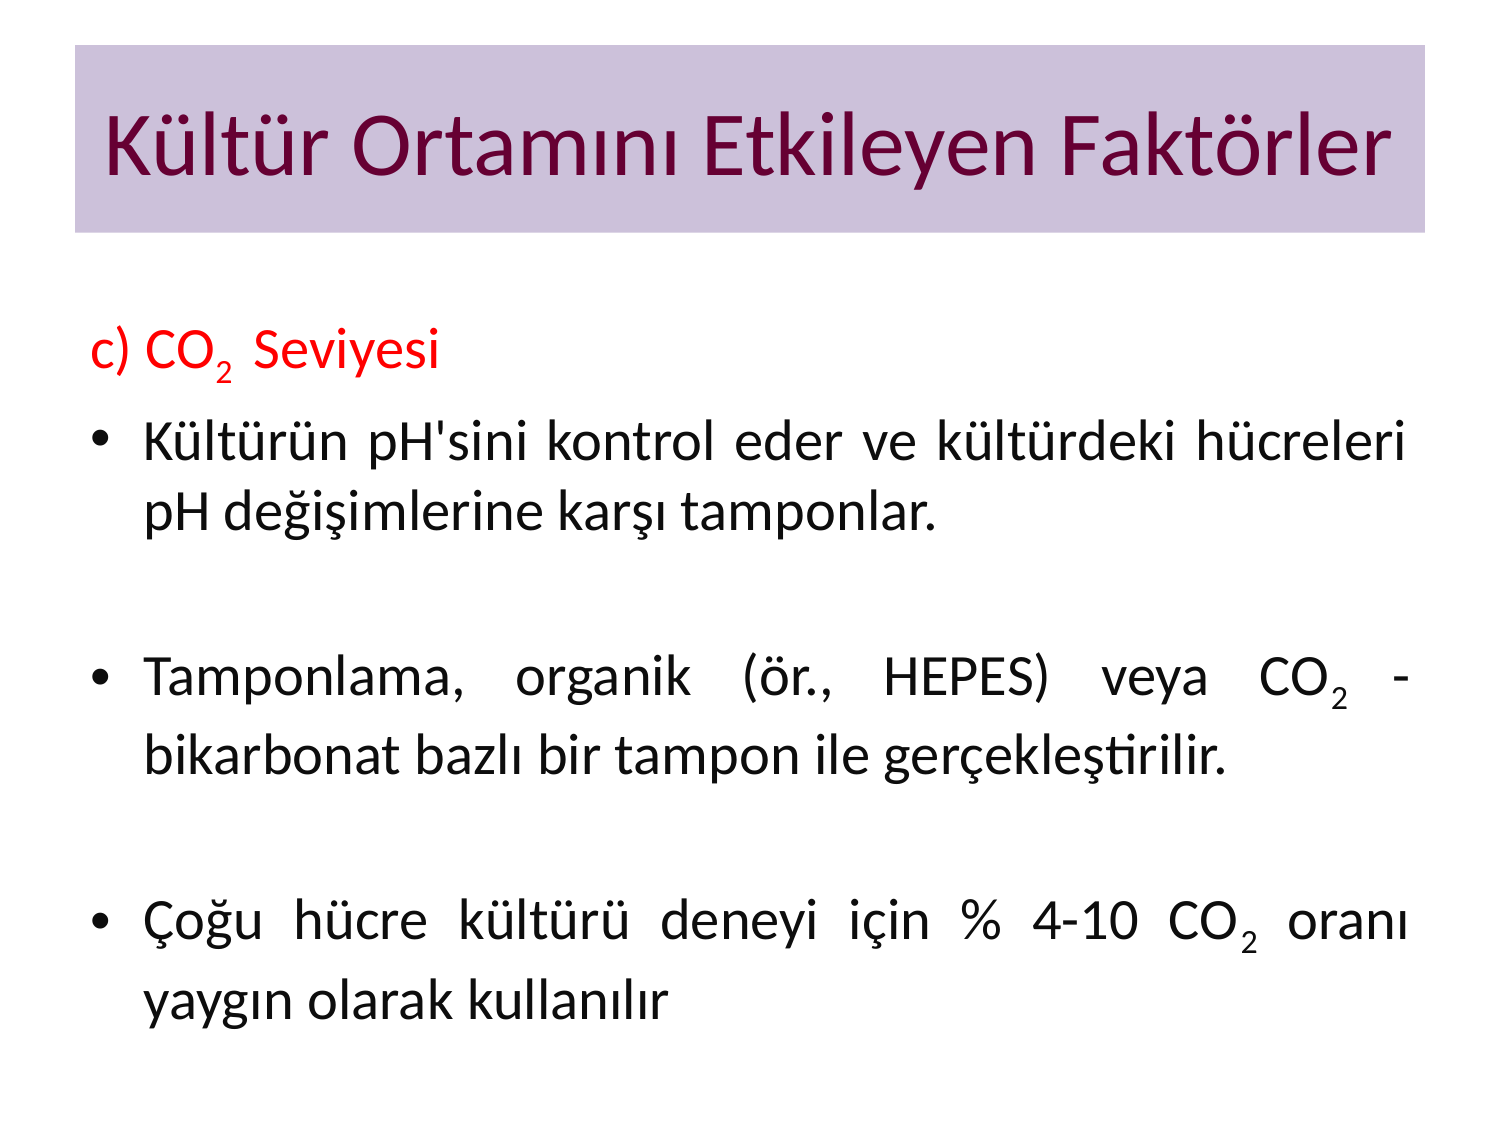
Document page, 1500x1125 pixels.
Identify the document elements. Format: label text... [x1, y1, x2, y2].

list c) CO2 Seviyesi Kültürün pH'sini kontrol eder ve kültürdeki hücreleri pH değişimlerine karşı tamponlar. Tamponlama, organik (ör., HEPES) veya CO2 -bikarbonat bazlı bir tampon ile gerçekleştirilir. Çoğu hücre kültürü deneyi için % 4-10 CO2 oranı yaygın olarak kullanılır [75, 302, 1425, 1046]
title Kültür Ortamını Etkileyen Faktörler [75, 45, 1425, 233]
